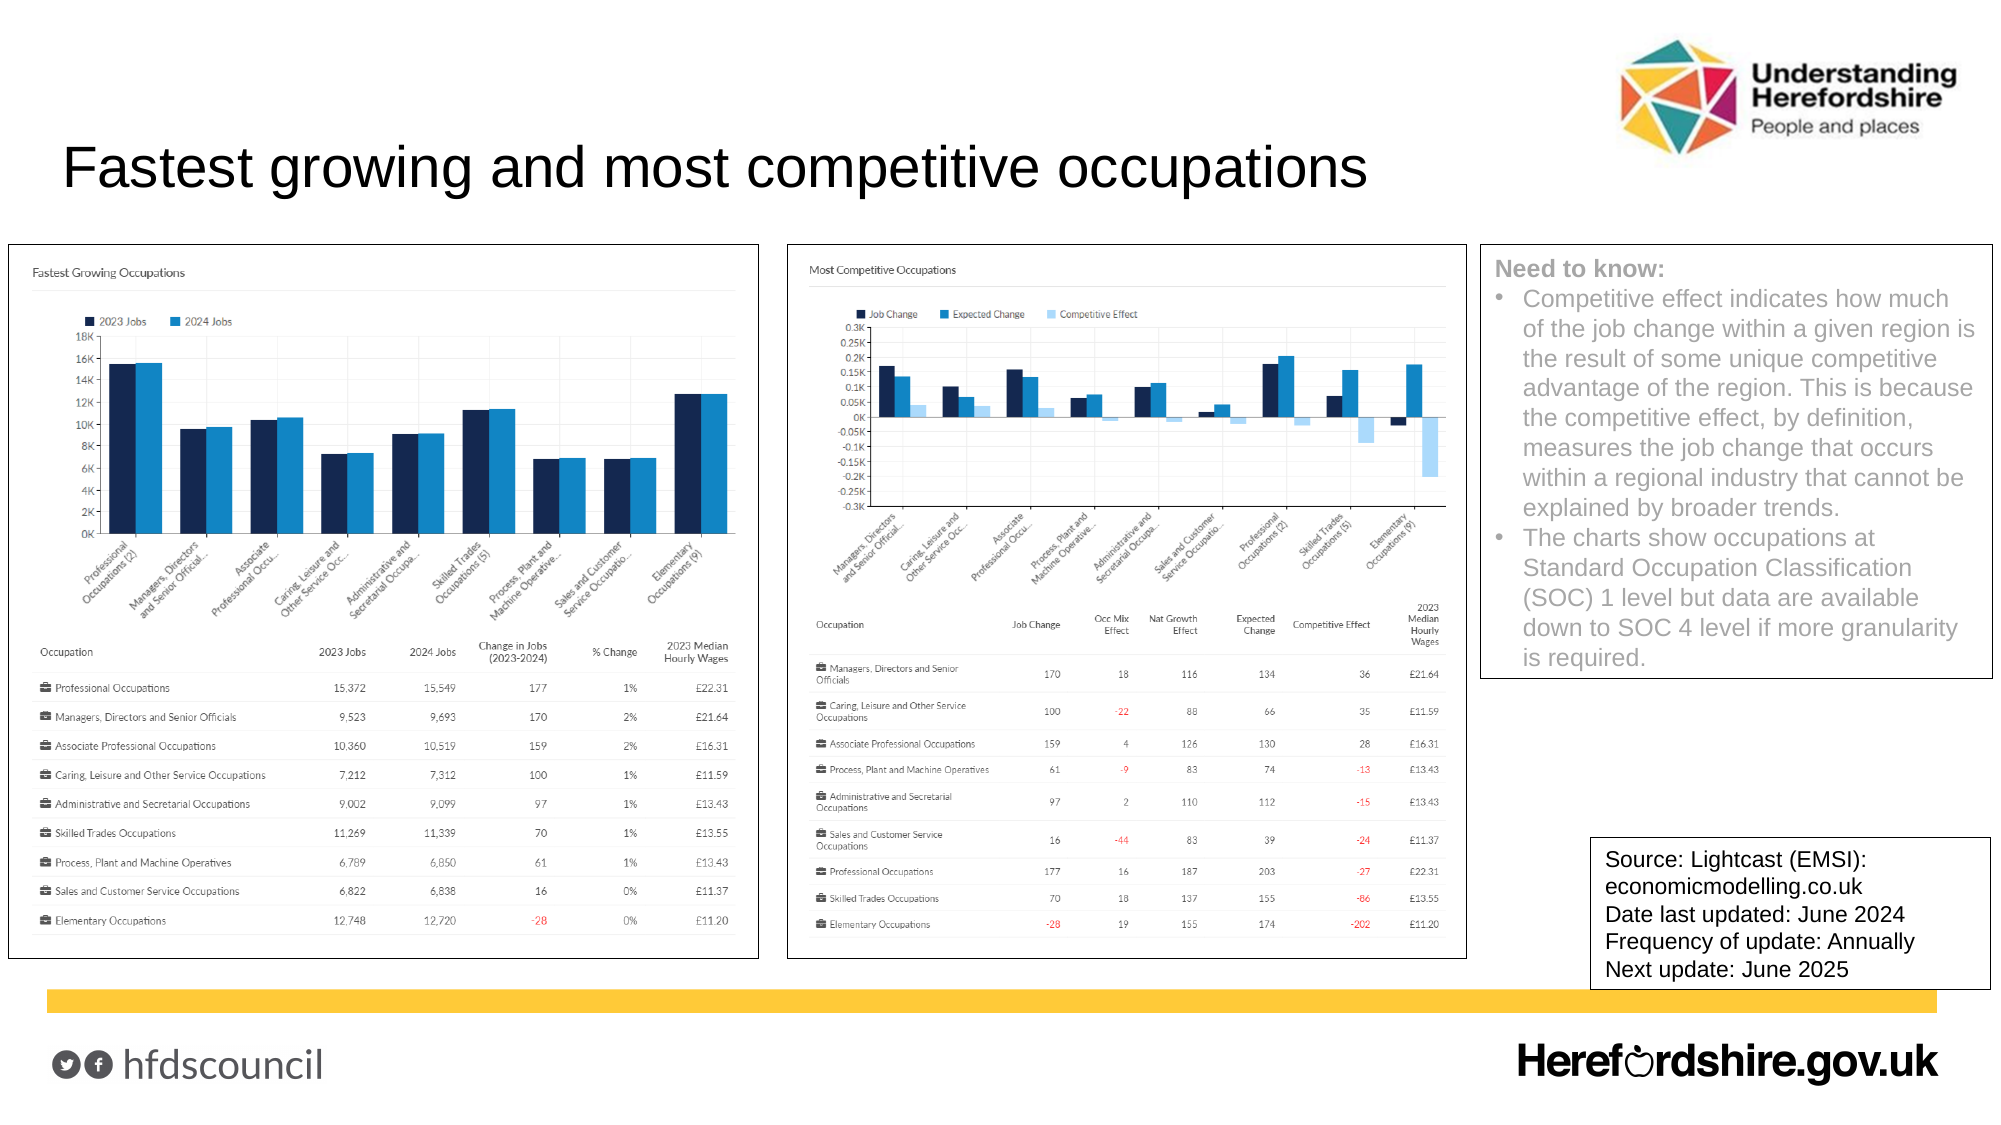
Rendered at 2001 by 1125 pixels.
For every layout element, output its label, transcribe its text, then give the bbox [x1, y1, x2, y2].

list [787, 244, 1467, 959]
picture [1505, 1030, 1951, 1093]
picture [47, 1045, 327, 1084]
title Fastest growing and most competitive occupations [47, 59, 1937, 278]
text_box Need to know: Competitive effect indicates how much of the job change within a given region is the result of some unique competitive advantage of the region. This is because the competitive effect, by definition, measures the job change that occurs within a regional industry that cannot be explained by broader trends. The charts show occupations at Standard Occupation Classification (SOC) 1 level but data are available down to SOC 4 level if more granularity is required. [1480, 244, 1993, 679]
picture [1607, 23, 1963, 169]
text_box Source: Lightcast (EMSI): economicmodelling.co.uk Date last updated: June 2024 Frequency of update: Annually Next update: June 2025 [1590, 837, 1991, 990]
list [8, 244, 759, 959]
